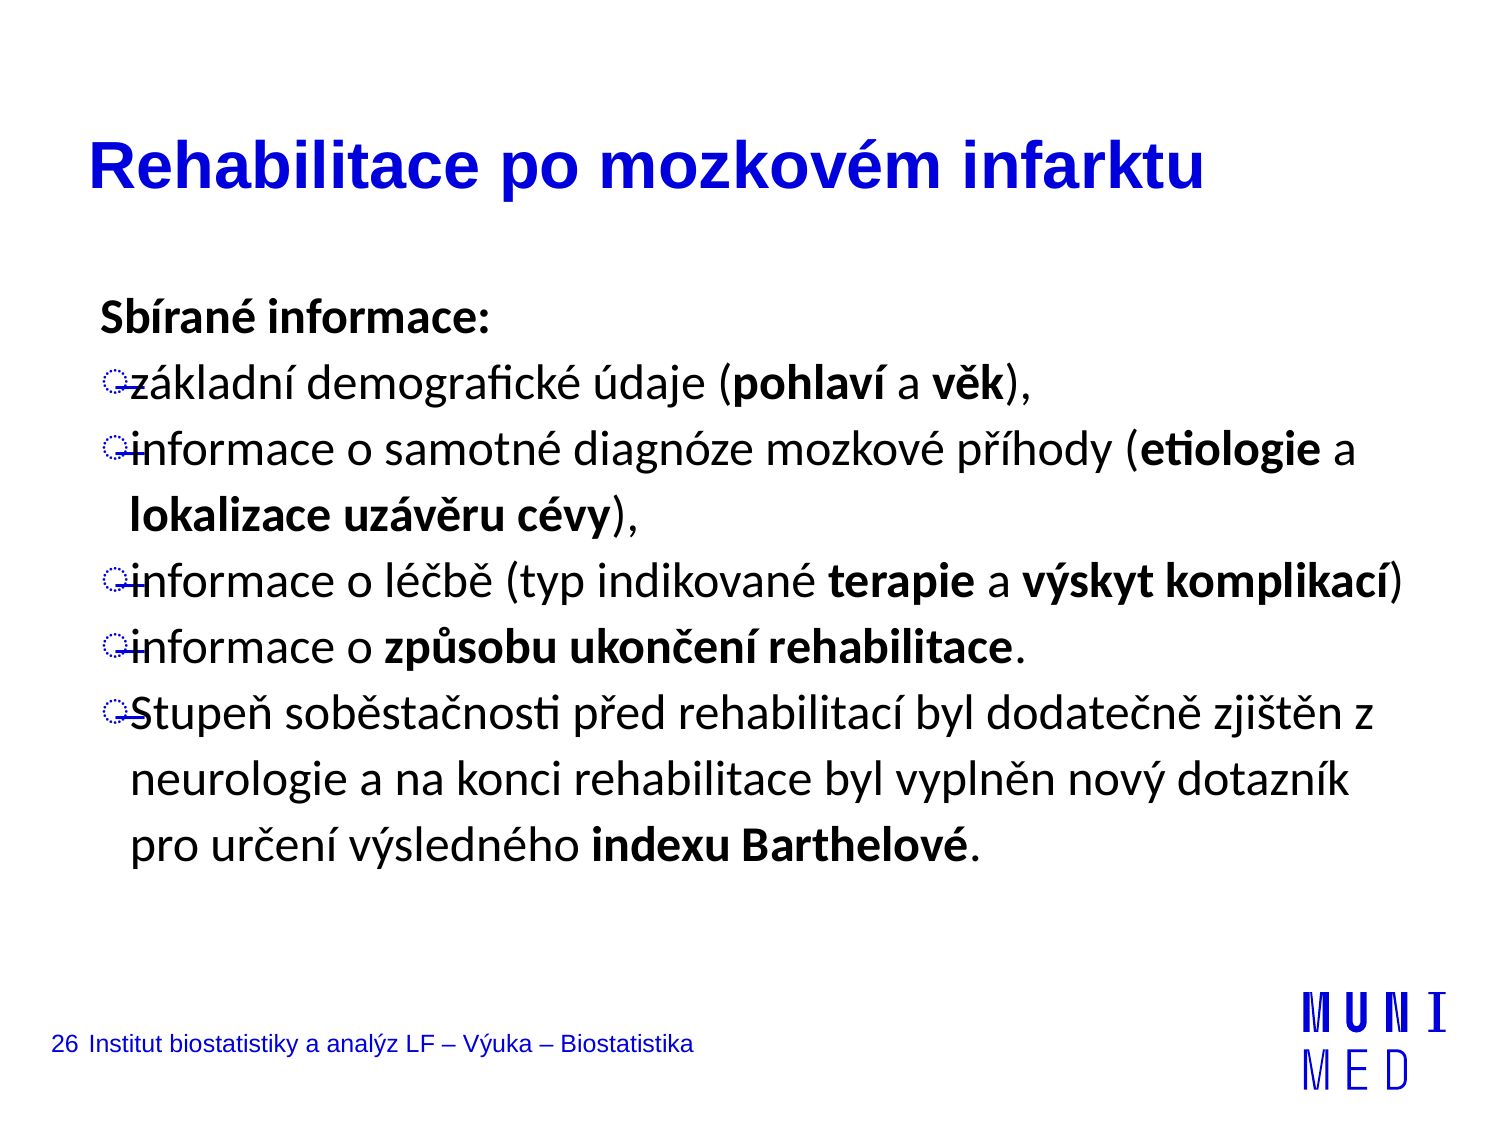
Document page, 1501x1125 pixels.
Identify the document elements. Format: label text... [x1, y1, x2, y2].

slide_number 26 [50, 1021, 82, 1063]
title Rehabilitace po mozkovém infarktu [88, 118, 1412, 193]
list Sbírané informace: základní demografické údaje (pohlaví a věk), informace o samotné diagnóze mozkové příhody (etiologie a lokalizace uzávěru cévy), informace o léčbě (typ indikované terapie a výskyt komplikací) informace o způsobu ukončení rehabilitace. Stupeň soběstačnosti před rehabilitací byl dodatečně zjištěn z neurologie a na konci rehabilitace byl vyplněn nový dotazník pro určení výsledného indexu Barthelové. [88, 277, 1412, 957]
footer Institut biostatistiky a analýz LF – Výuka – Biostatistika [88, 1021, 1064, 1063]
